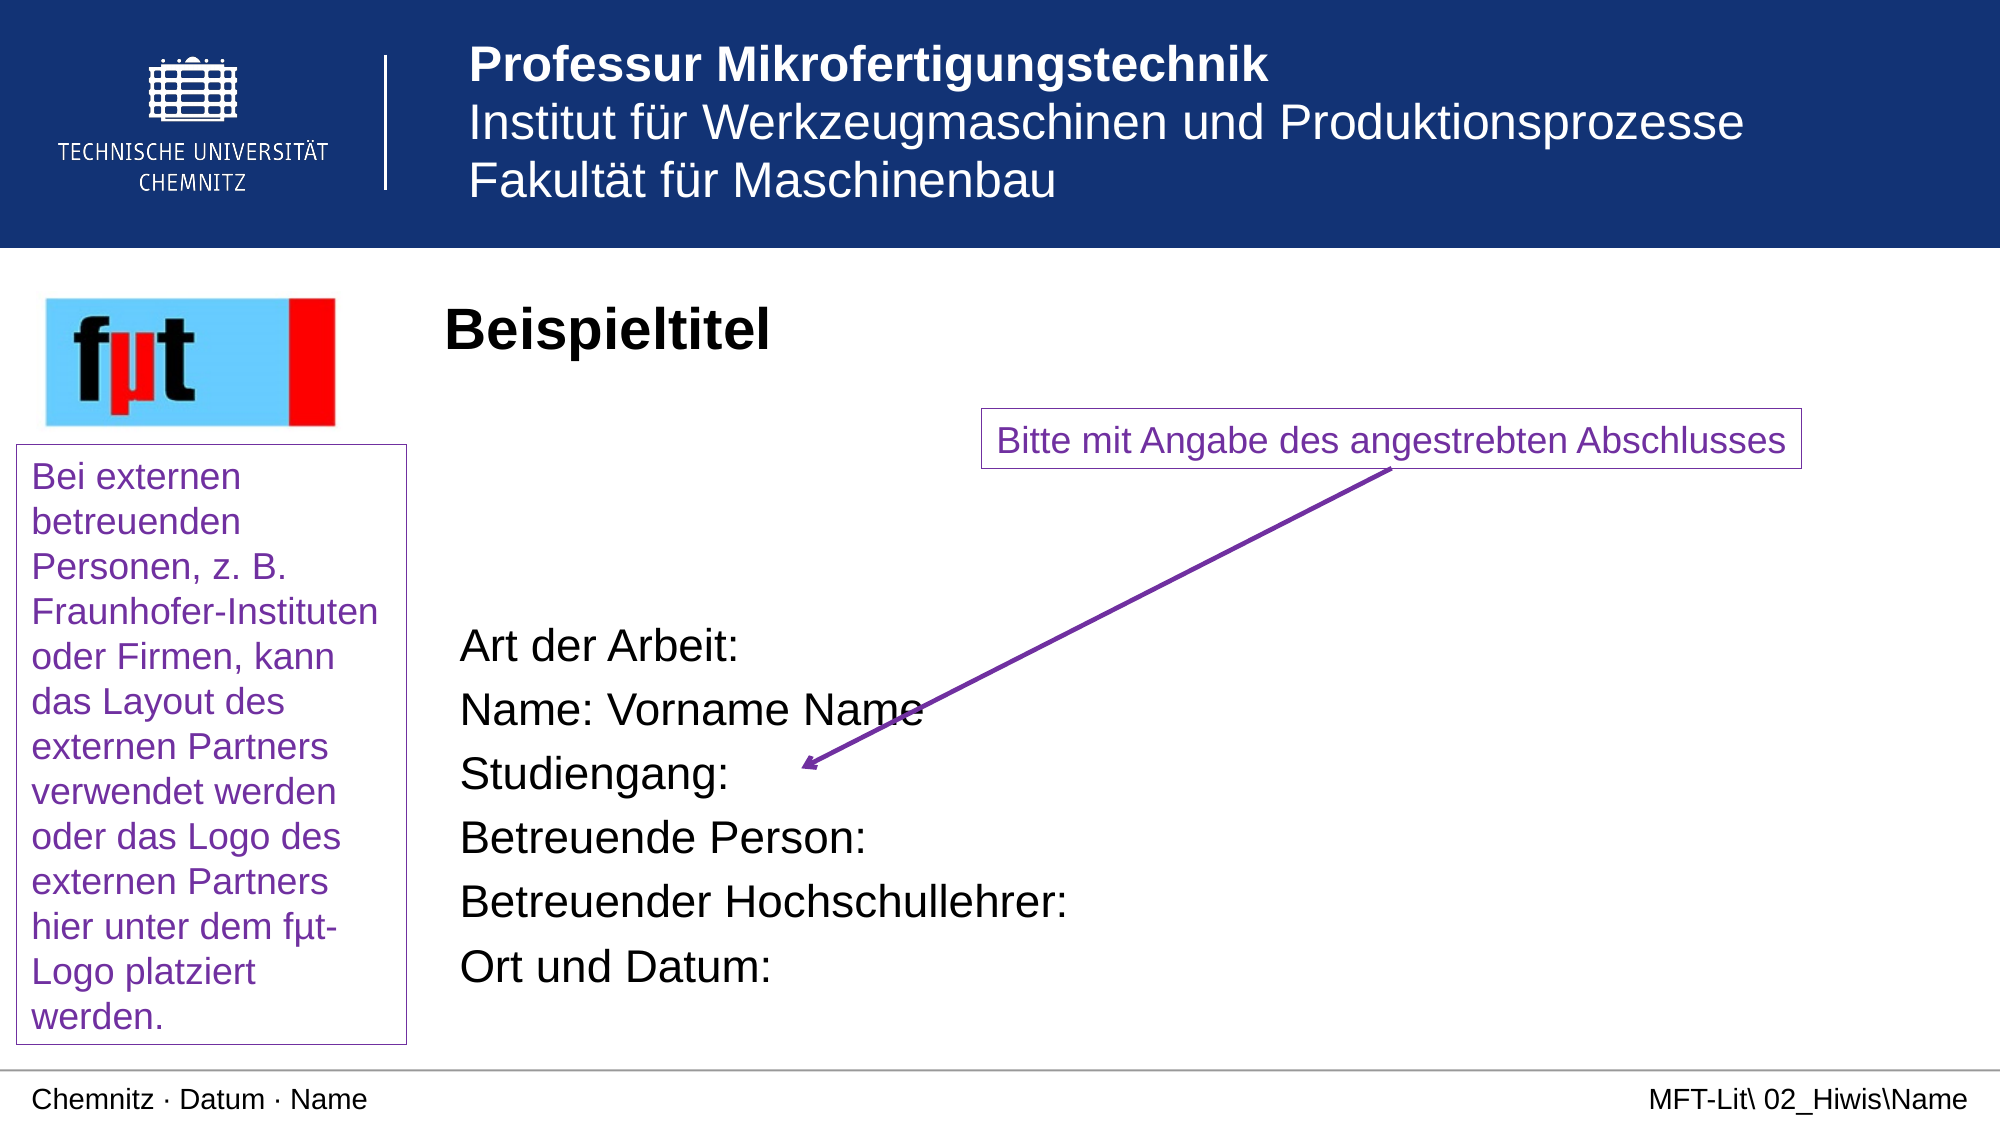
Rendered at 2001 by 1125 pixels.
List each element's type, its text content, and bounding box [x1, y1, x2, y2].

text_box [800, 468, 1392, 769]
list Art der Arbeit: Name: Vorname Name Studiengang: Betreuende Person: Betreuender Hochschullehrer: Ort und Datum: [444, 469, 1951, 1035]
text_box Bitte mit Angabe des angestrebten Abschlusses [981, 408, 1802, 469]
picture [36, 291, 345, 434]
picture [0, 0, 386, 248]
list Beispieltitel [444, 291, 1951, 377]
text_box Bei externen betreuenden Personen, z. B. Fraunhofer-Instituten oder Firmen, kann das Layout des externen Partners verwendet werden oder das Logo des externen Partners hier unter dem fµt-Logo platziert werden. [16, 444, 407, 1045]
